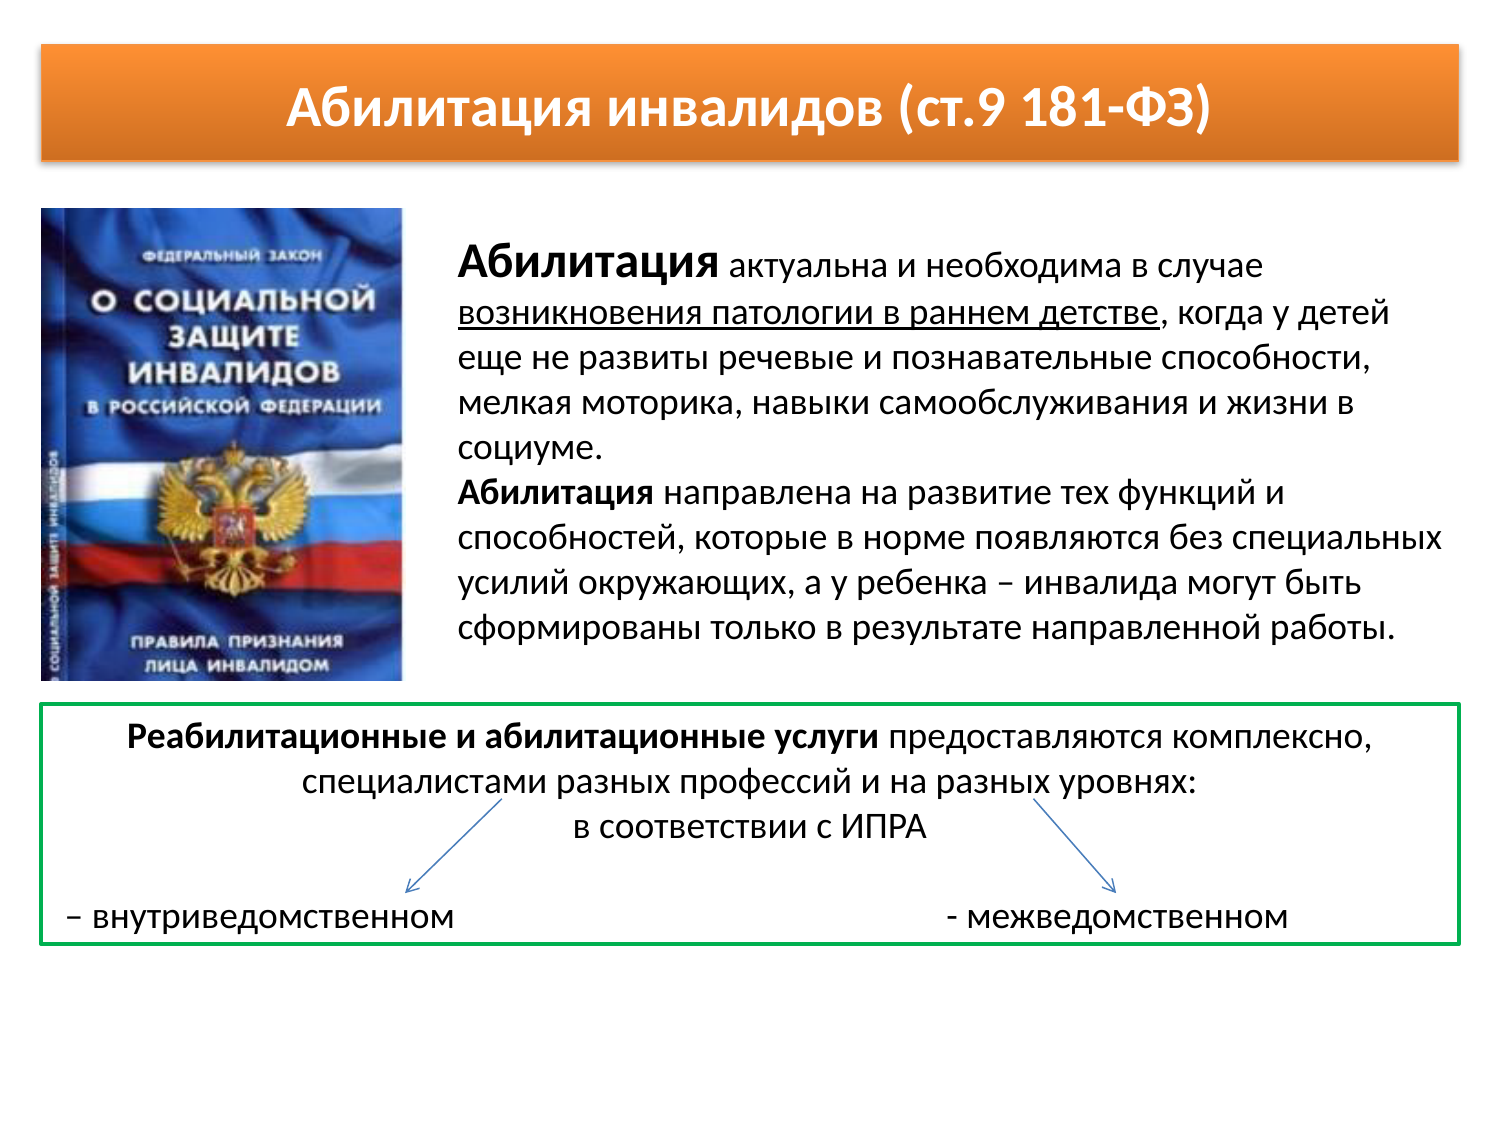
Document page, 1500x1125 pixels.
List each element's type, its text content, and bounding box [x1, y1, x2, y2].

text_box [404, 798, 503, 894]
text_box Абилитация актуальна и необходима в случае возникновения патологии в раннем детстве, когда у детей еще не развиты речевые и познавательные способности, мелкая моторика, навыки самообслуживания и жизни в социуме. Абилитация направлена на развитие тех функций и способностей, которые в норме появляются без специальных усилий окружающих, а у ребенка – инвалида могут быть сформированы только в результате направленной работы. [442, 219, 1459, 655]
text_box Реабилитационные и абилитационные услуги предоставляются комплексно, специалистами разных профессий и на разных уровнях: в соответствии с ИПРА – внутриведомственном - межведомственном [39, 702, 1461, 946]
title Абилитация инвалидов (ст.9 181-ФЗ) [41, 44, 1459, 162]
picture [40, 207, 406, 681]
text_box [1033, 798, 1117, 894]
